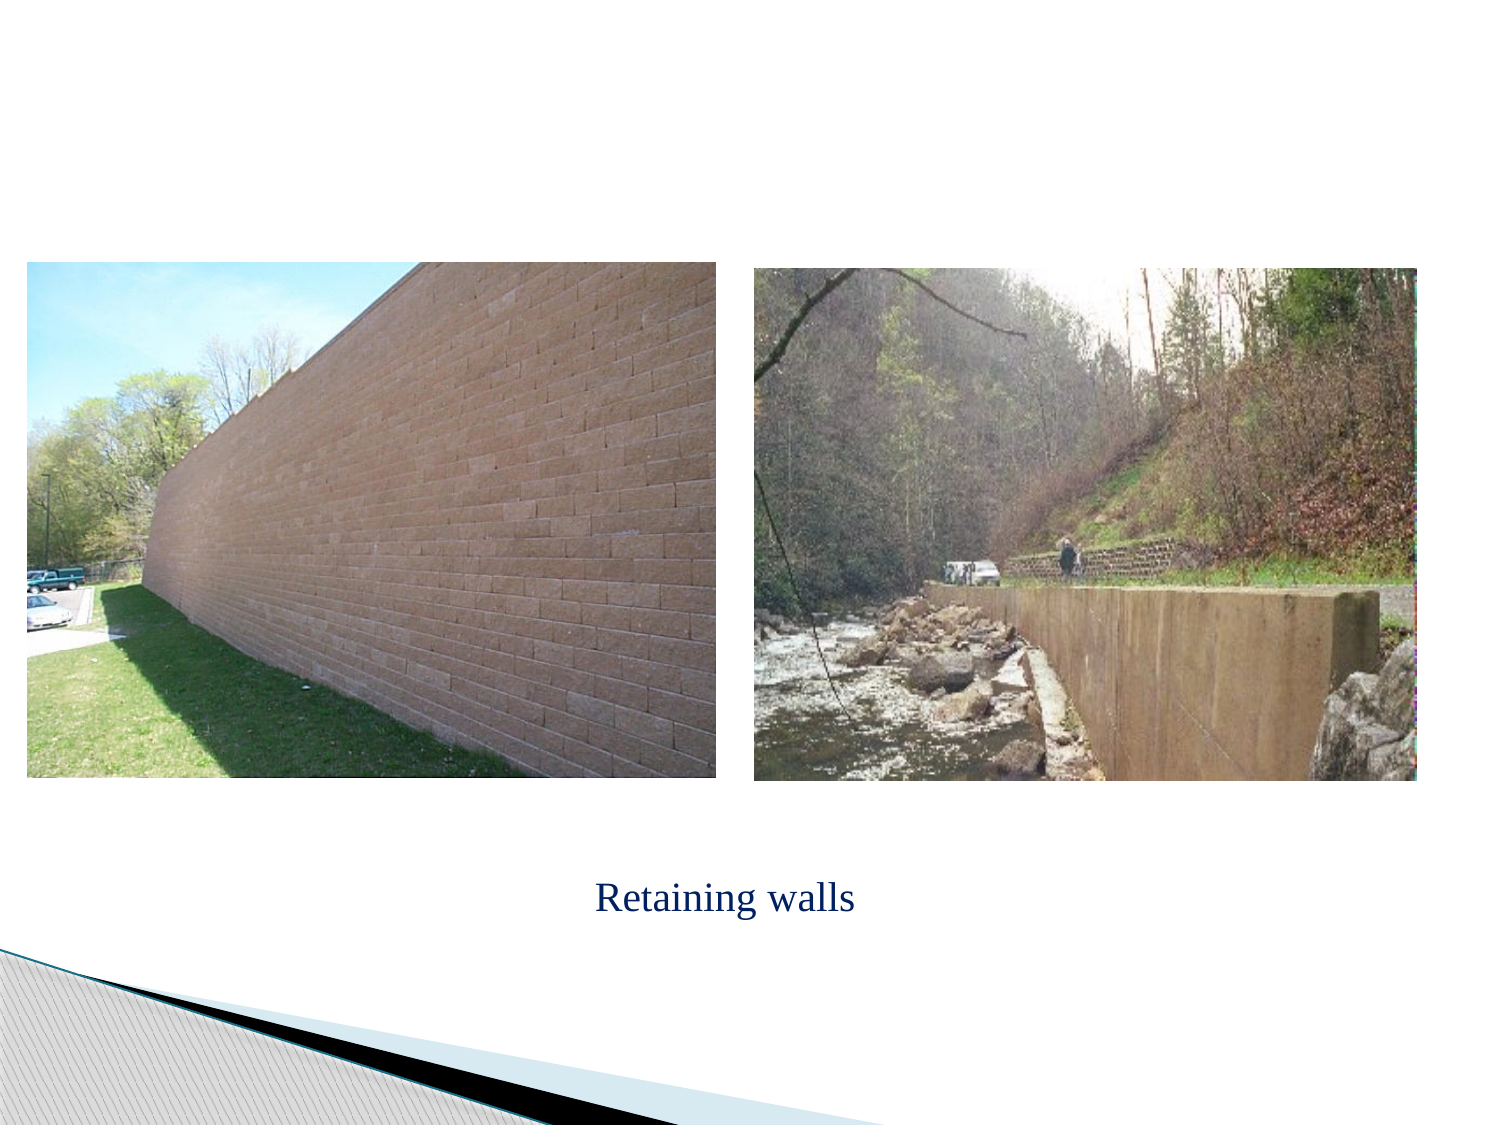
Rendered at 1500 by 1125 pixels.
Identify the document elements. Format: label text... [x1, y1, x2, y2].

text_box Retaining walls [474, 862, 963, 928]
picture [27, 262, 716, 779]
picture [754, 268, 1418, 782]
